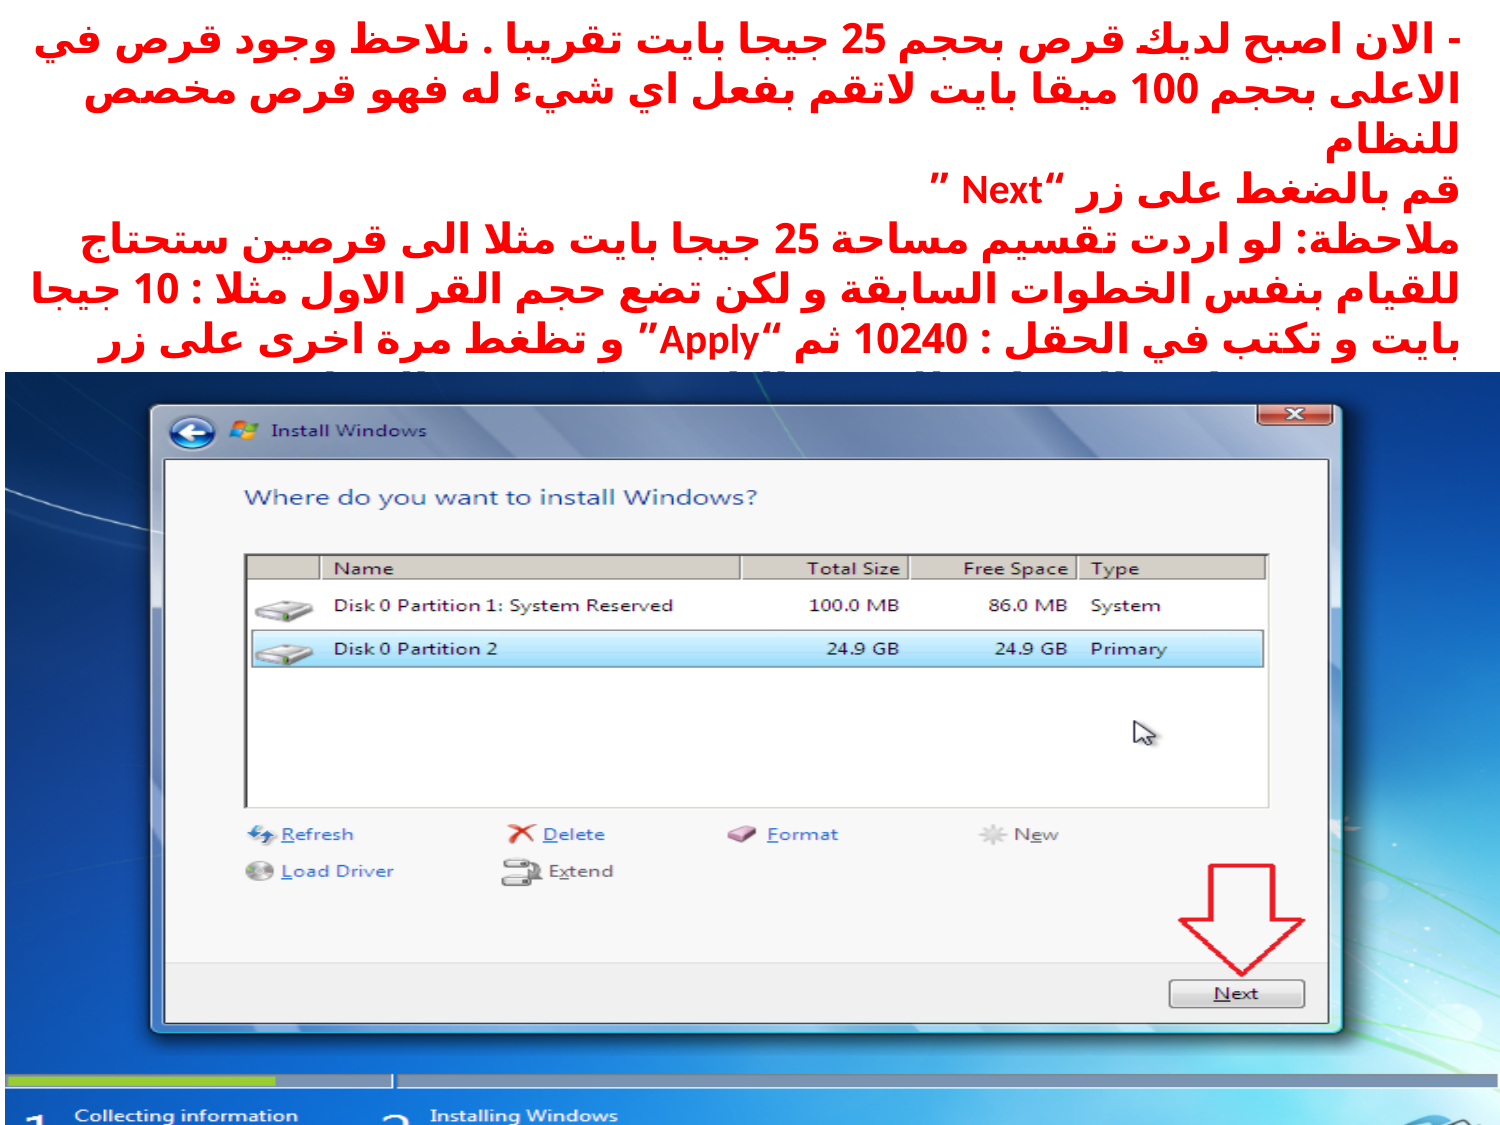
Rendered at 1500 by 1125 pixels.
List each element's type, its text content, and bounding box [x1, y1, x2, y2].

picture [5, 372, 1500, 1125]
text_box - الان اصبح لديك قرص بحجم 25 جيجا بايت تقريبا . نلاحظ وجود قرص في الاعلى بحجم 100 ميقا بايت لاتقم بفعل اي شيء له فهو قرص مخصص للنظام قم بالضغط على زر “Next ” ملاحظة: لو اردت تقسيم مساحة 25 جيجا بايت مثلا الى قرصين ستحتاج للقيام بنفس الخطوات السابقة و لكن تضع حجم القر الاول مثلا : 10 جيجا بايت و تكتب في الحقل : 10240 ثم “Apply” و تظغط مرة اخرى على زر New و تضع باقي المساحة للقرص الثاني و تكتب في الحقل : 15360 ثم ” Apply ” وهكذا لو اردت قرص ثالث و رابع …. [0, 4, 1477, 520]
